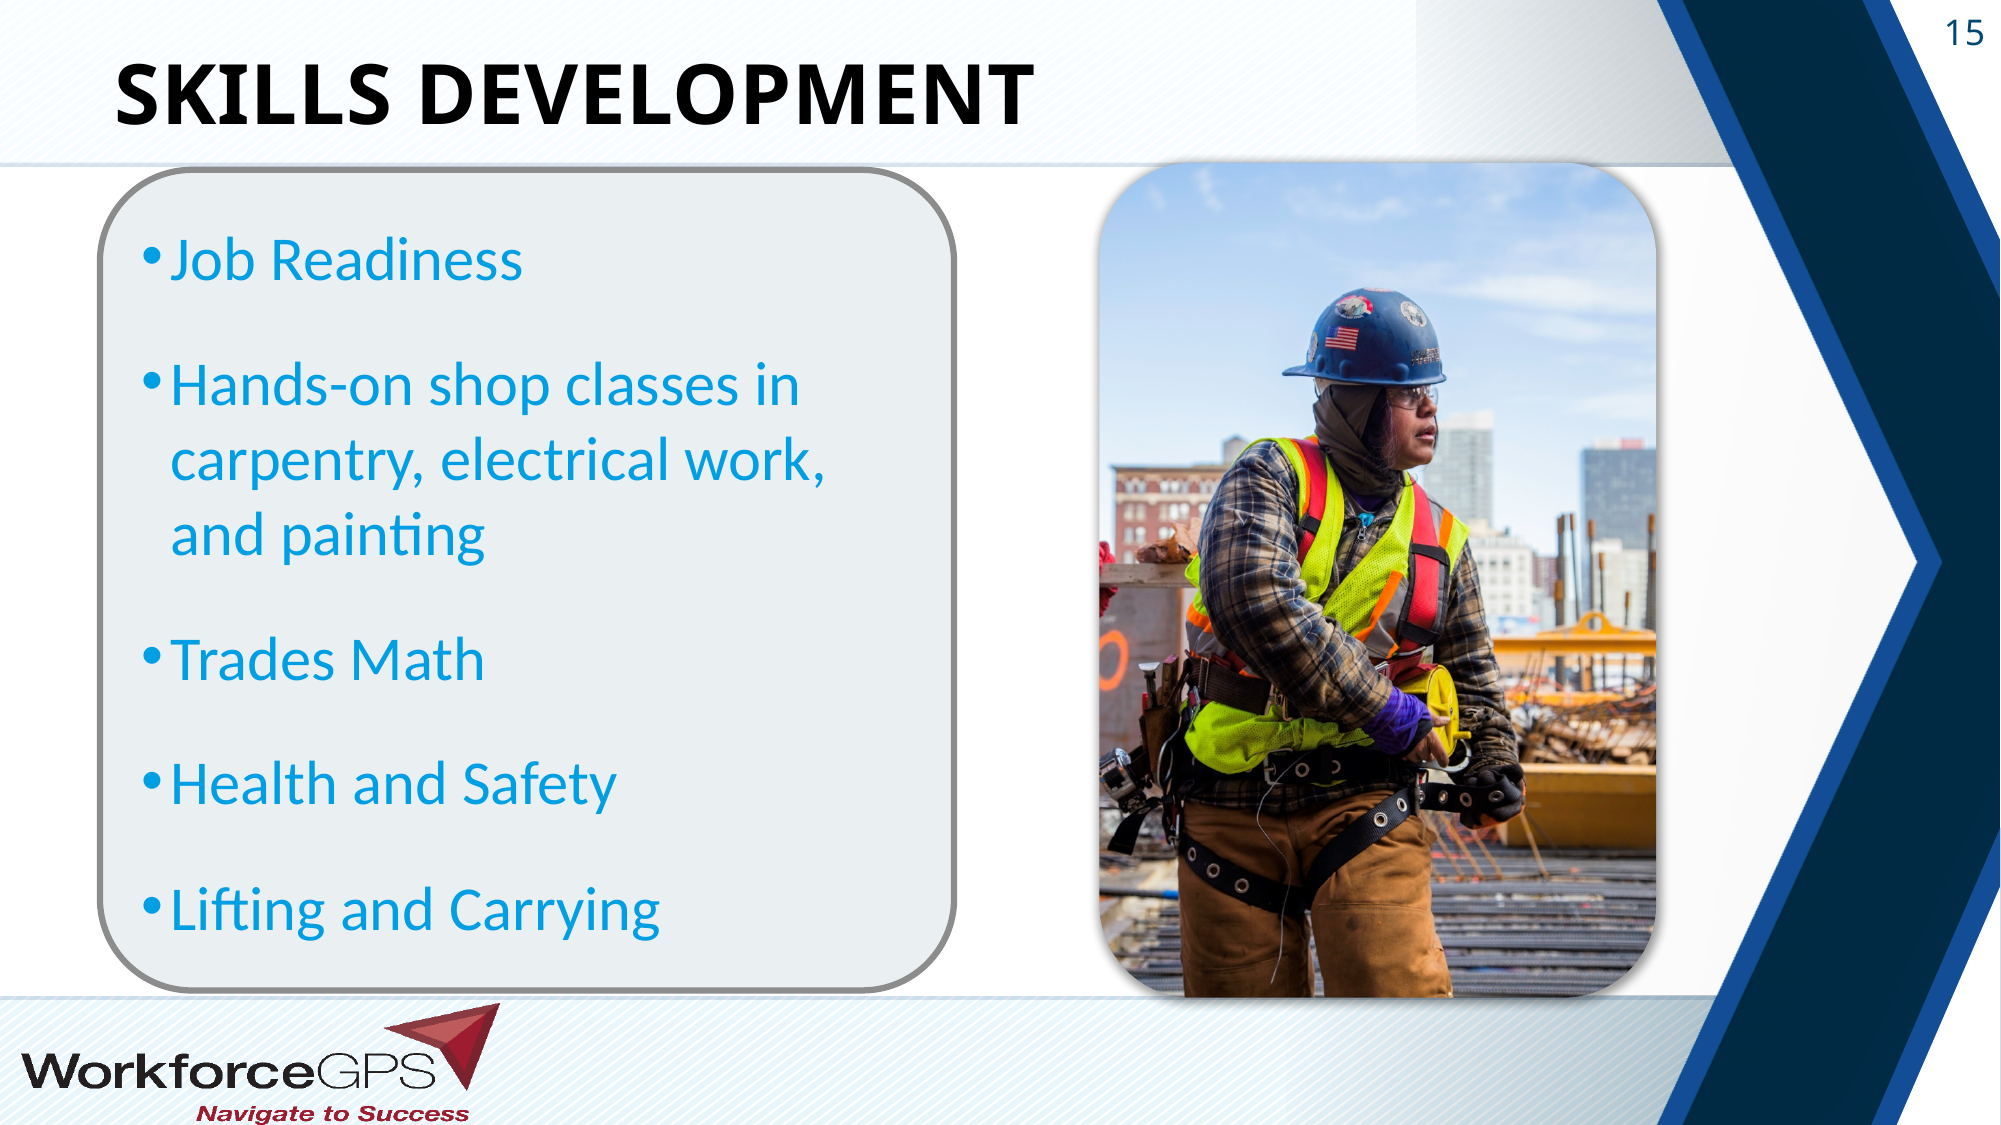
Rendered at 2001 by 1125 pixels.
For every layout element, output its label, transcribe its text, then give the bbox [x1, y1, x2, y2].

picture [1098, 0, 2000, 1125]
text_box Job Readiness Hands-on shop classes in carpentry, electrical work, and painting Trades Math Health and Safety Lifting and Carrying [99, 169, 955, 991]
picture [16, 1001, 505, 1125]
title Skills Development [99, 35, 1612, 163]
